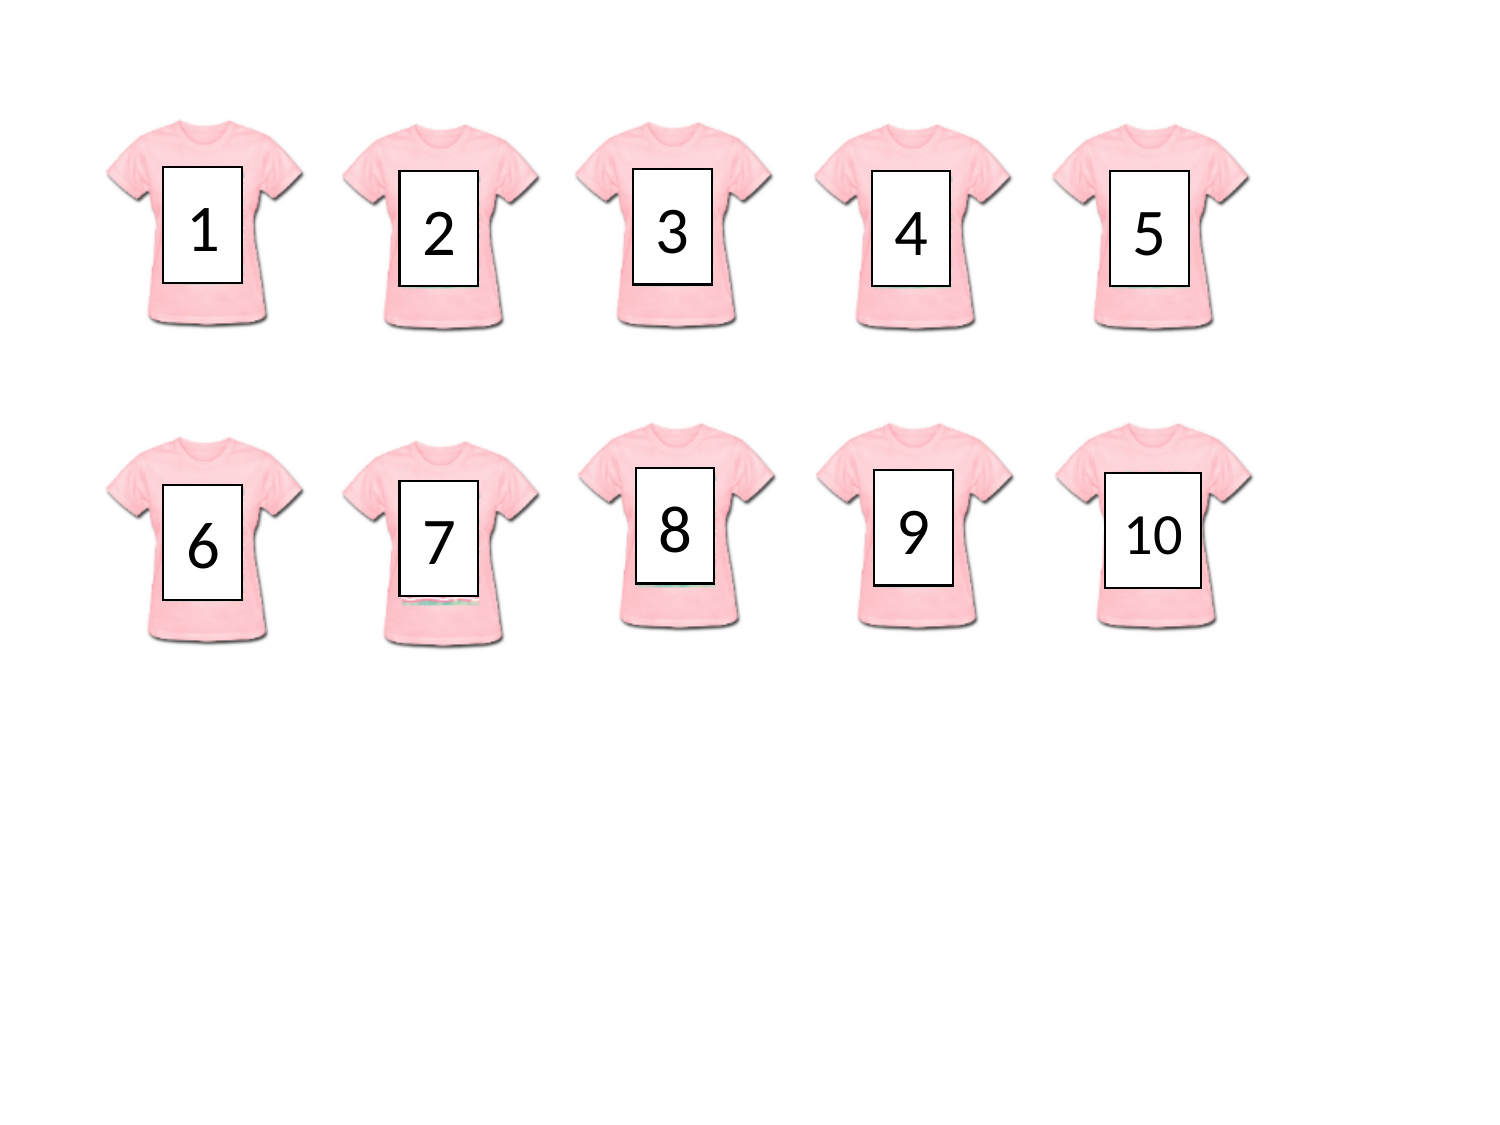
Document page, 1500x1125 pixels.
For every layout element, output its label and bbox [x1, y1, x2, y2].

picture [794, 108, 1031, 345]
picture [86, 407, 795, 662]
picture [1035, 407, 1272, 644]
picture [86, 104, 792, 345]
picture [1032, 108, 1269, 345]
picture [796, 407, 1033, 644]
